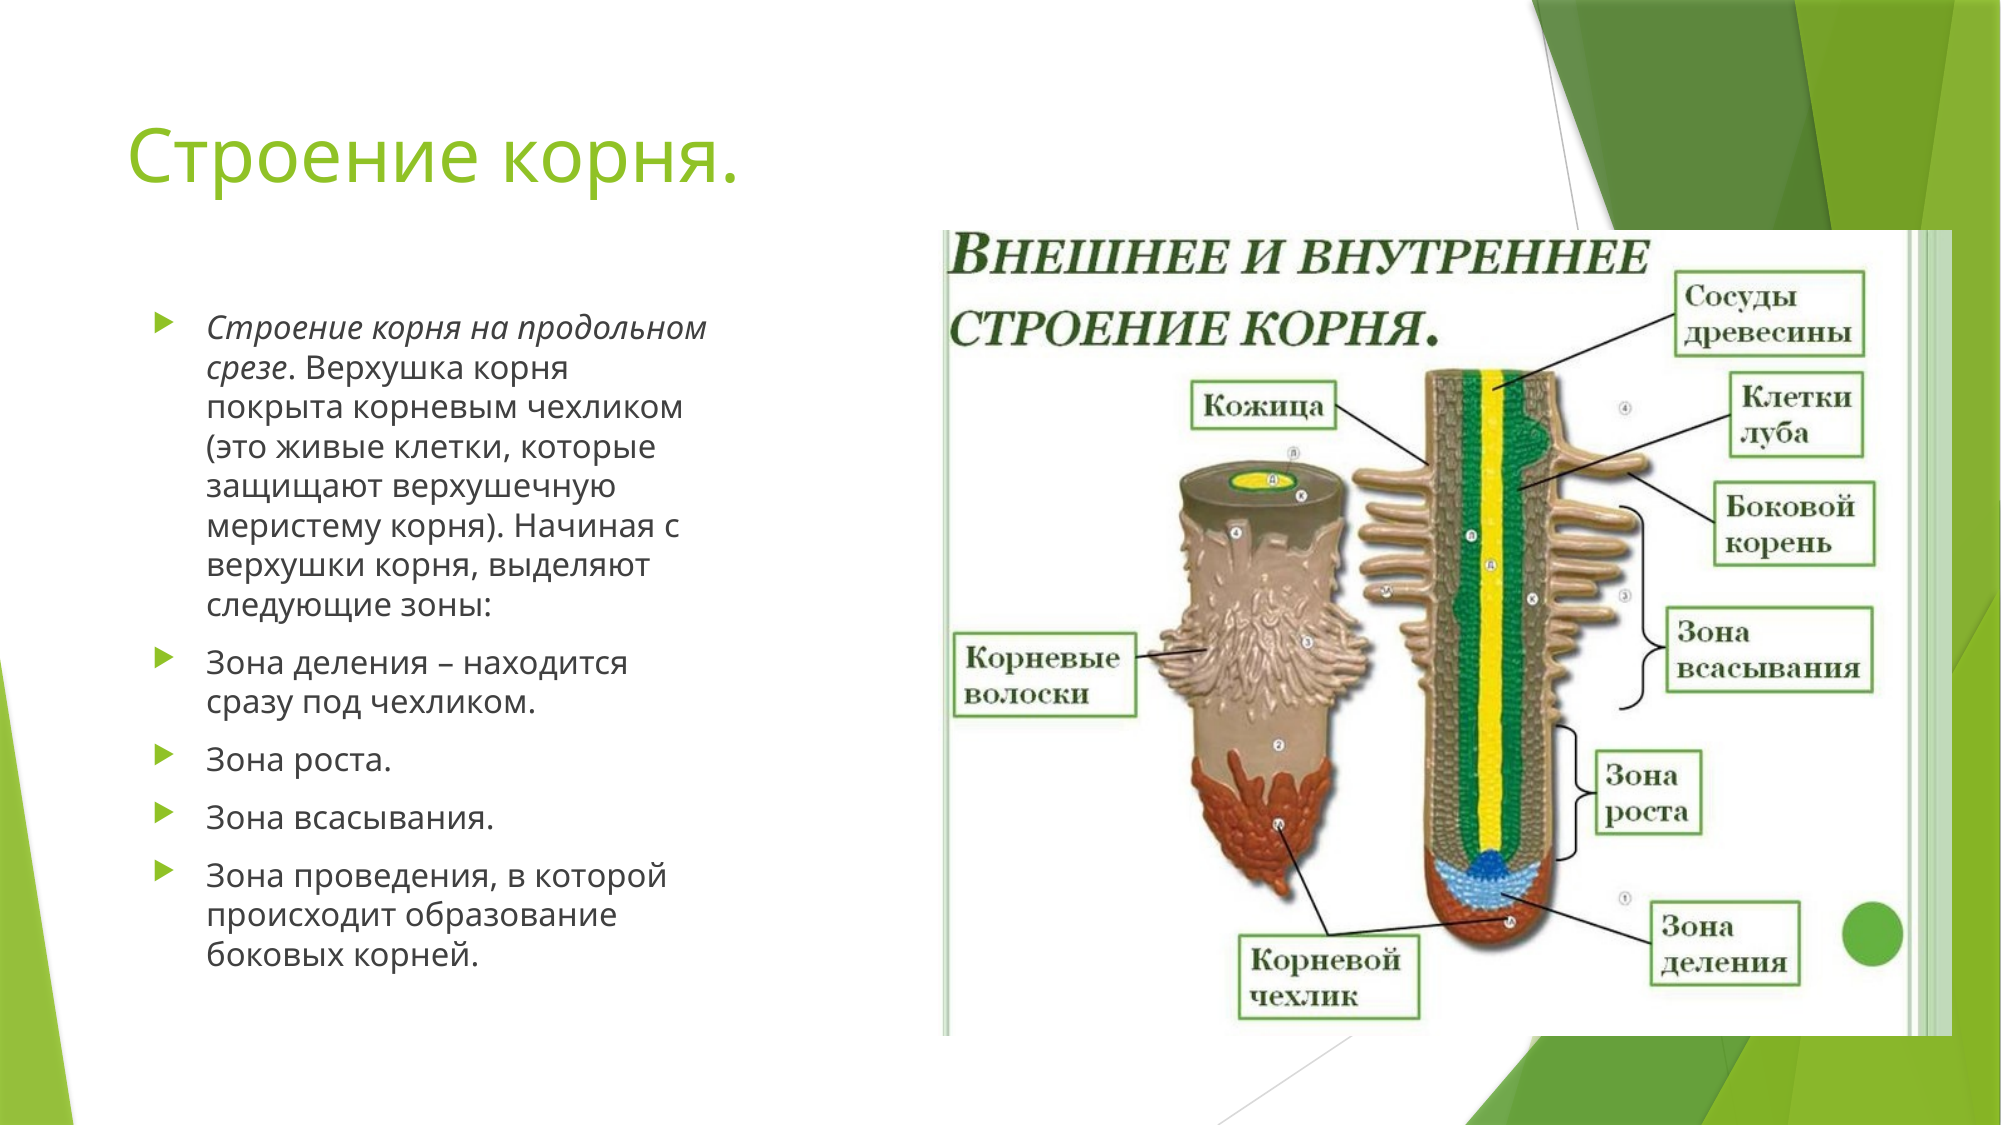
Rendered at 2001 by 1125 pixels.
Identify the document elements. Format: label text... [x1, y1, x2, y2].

list Строение корня на продольном срезе. Верхушка корня покрыта корневым чехликом (это живые клетки, которые защищают верхушечную меристему корня). Начиная с верхушки корня, выделяют следующие зоны: Зона деления – находится сразу под чехликом. Зона роста. Зона всасывания. Зона проведения, в которой происходит образование боковых корней. [137, 299, 724, 1014]
title Строение корня. [111, 99, 1522, 317]
picture [937, 230, 1952, 1036]
